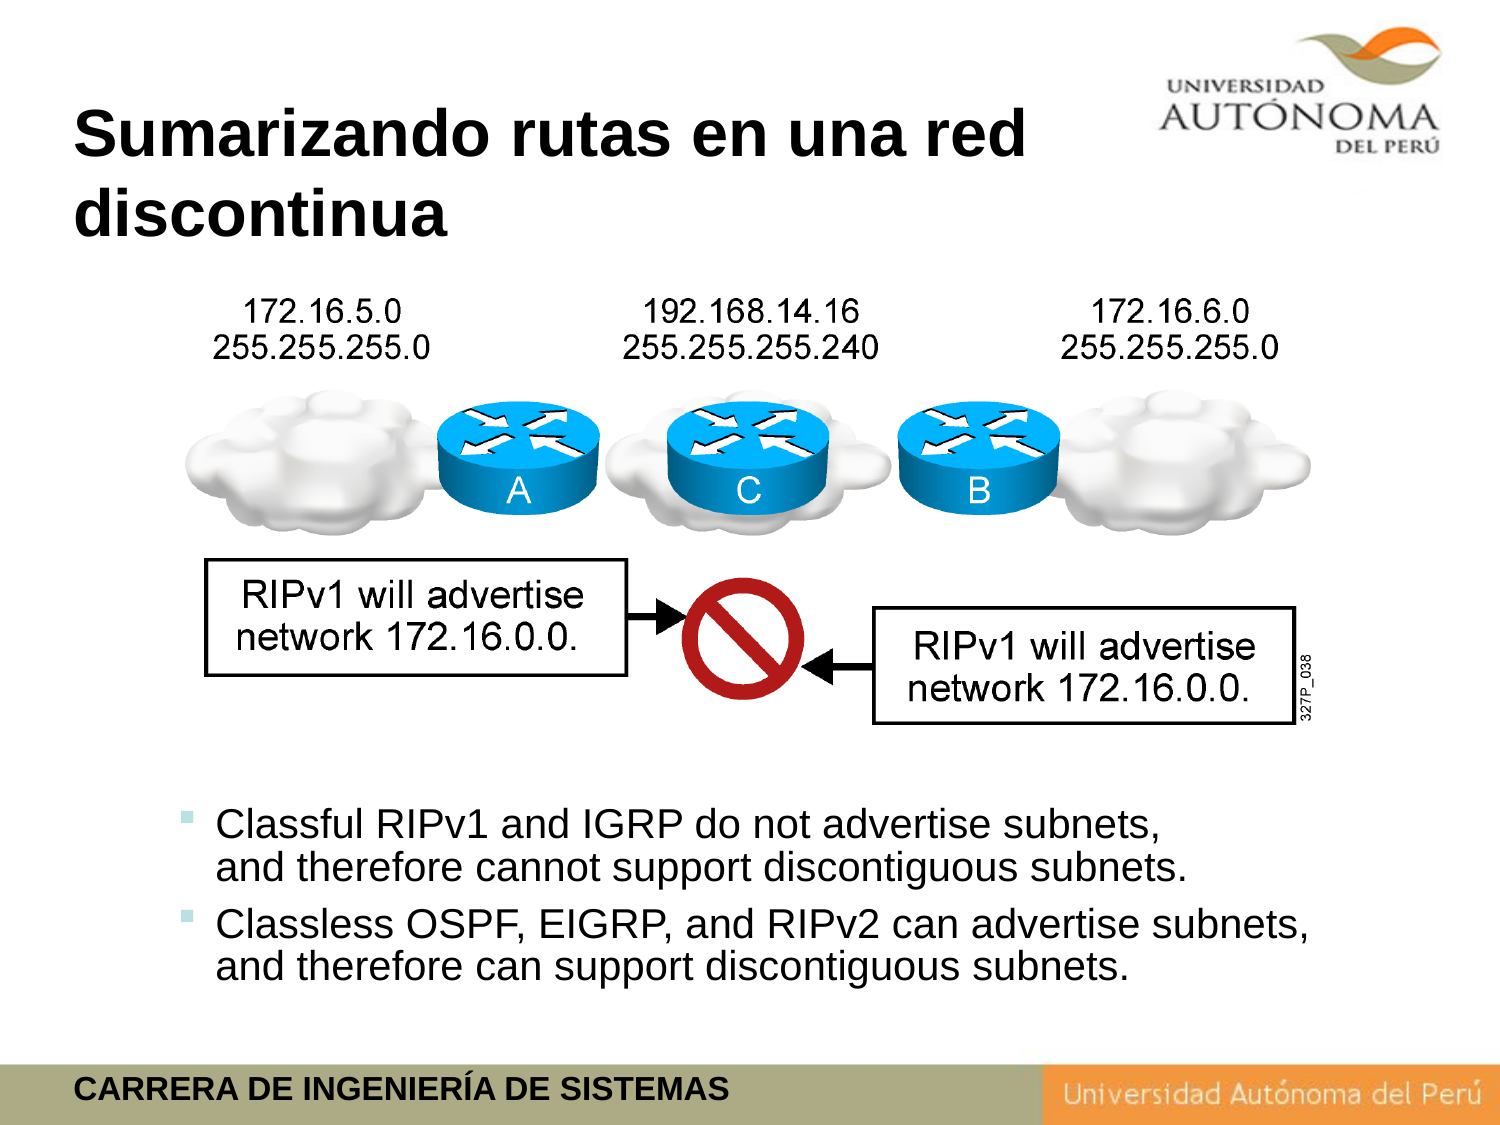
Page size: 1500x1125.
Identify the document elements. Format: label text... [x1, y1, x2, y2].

text_box Sumarizando rutas en una red discontinua [58, 81, 1149, 257]
text_box Classful RIPv1 and IGRP do not advertise subnets, and therefore cannot support discontiguous subnets. Classless OSPF, EIGRP, and RIPv2 can advertise subnets, and therefore can support discontiguous subnets. [177, 804, 1323, 990]
picture [0, 0, 1500, 1125]
